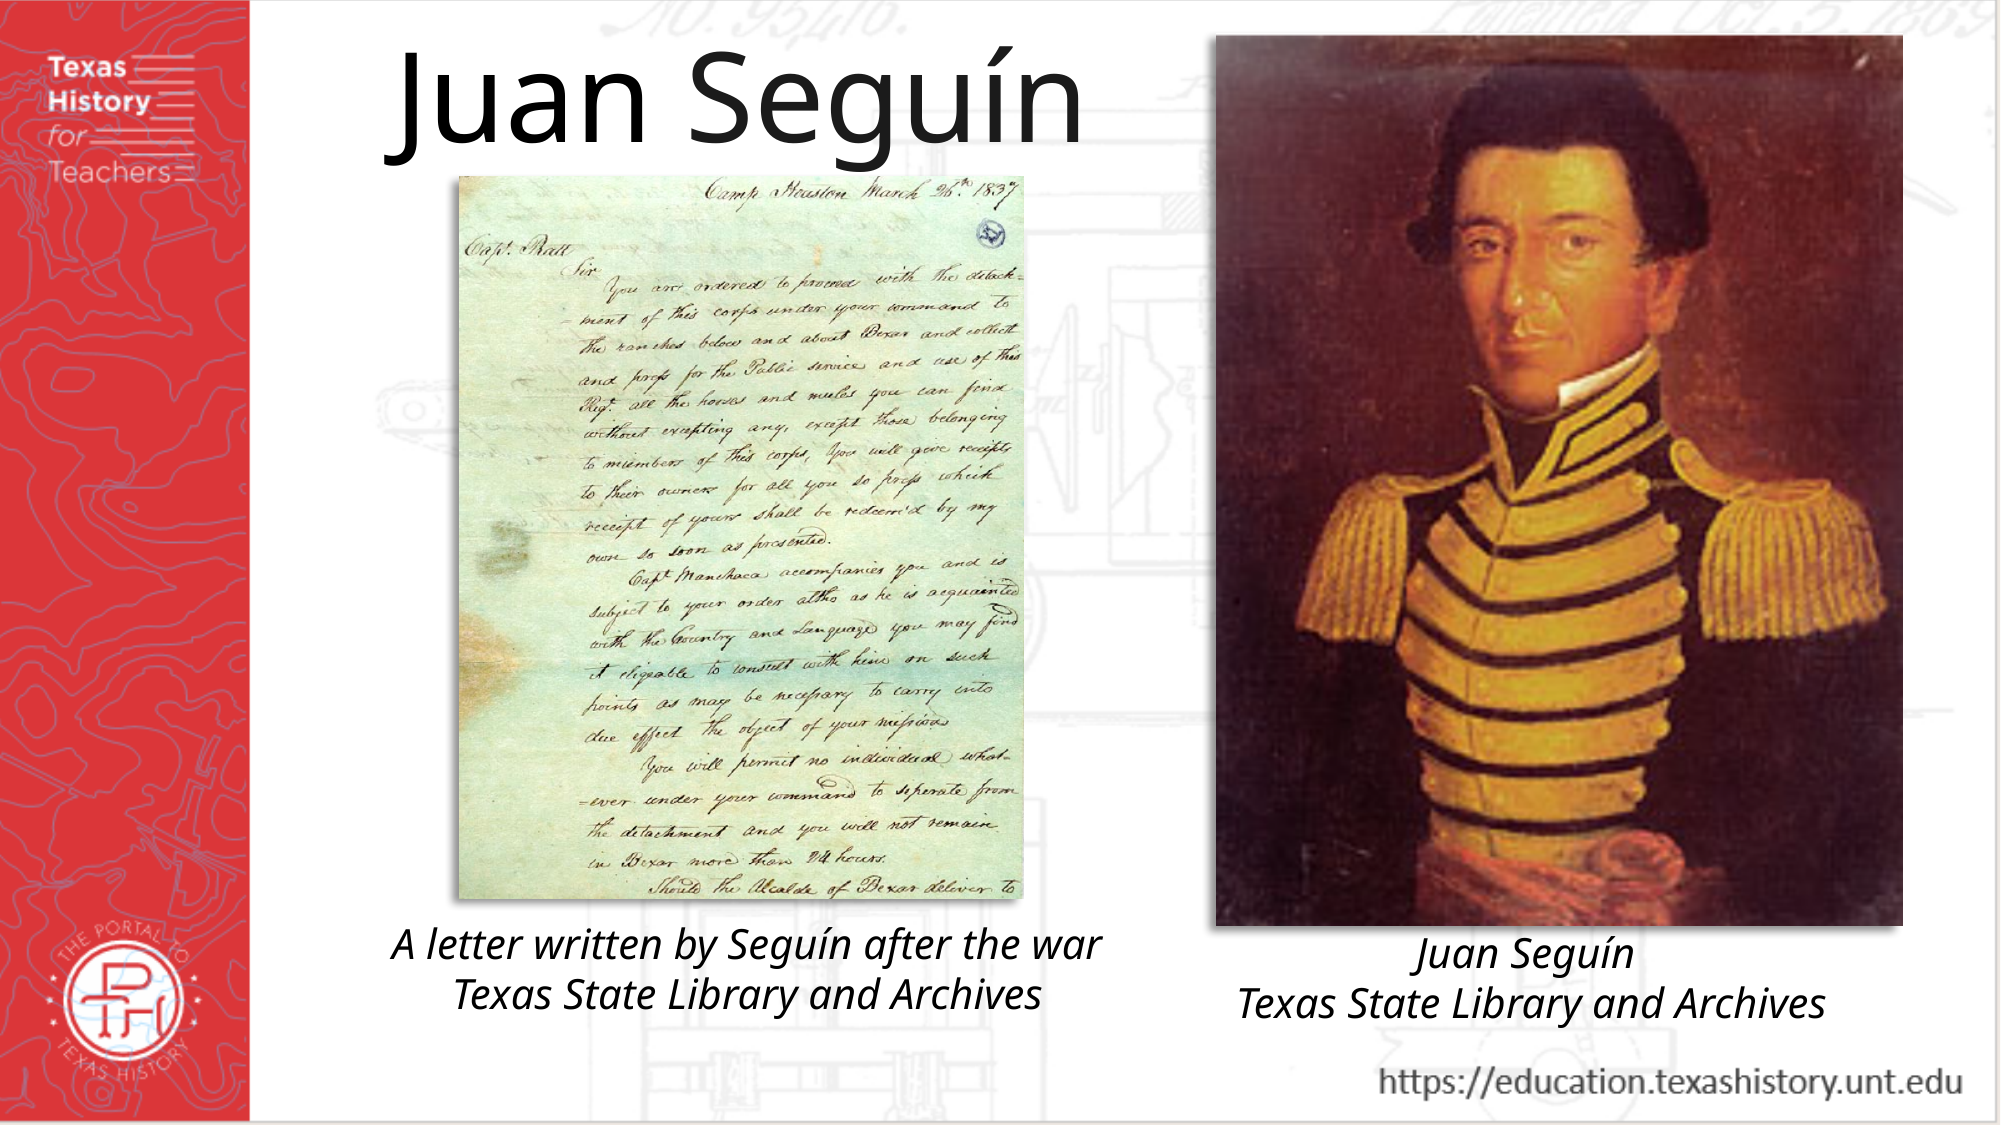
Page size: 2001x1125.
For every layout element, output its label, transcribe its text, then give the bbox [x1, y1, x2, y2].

picture [0, 0, 2001, 1125]
title Juan Seguín [266, 14, 1217, 177]
text_box A letter written by Seguín after the war Texas State Library and Archives [355, 910, 1140, 1026]
text_box Juan Seguín Texas State Library and Archives [1139, 919, 1924, 1035]
